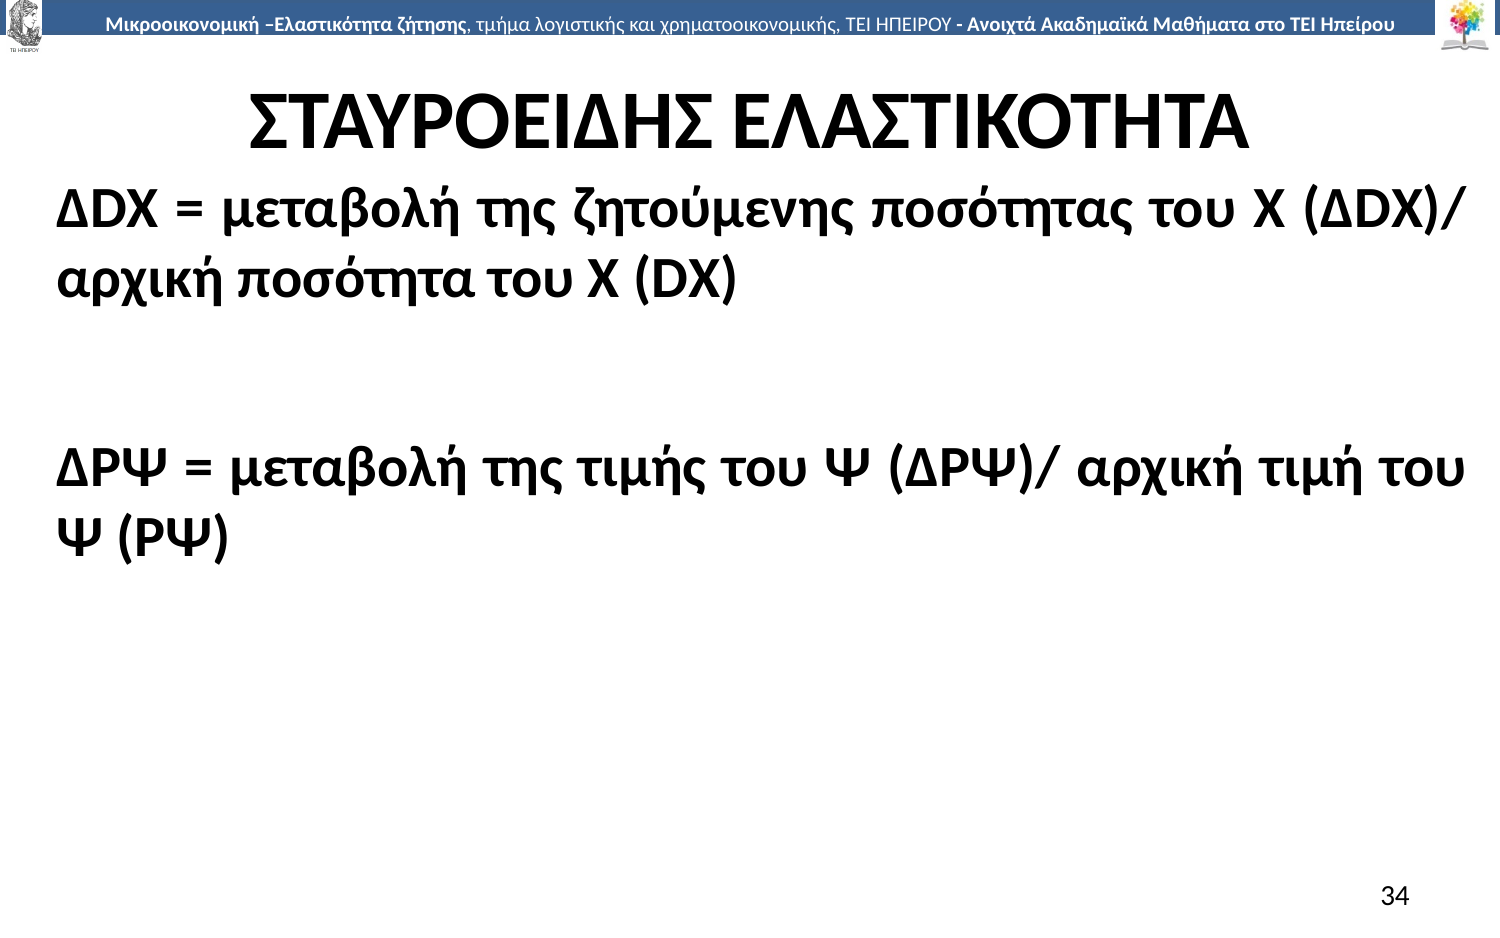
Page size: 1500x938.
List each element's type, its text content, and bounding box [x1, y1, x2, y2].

list ΔDΧ = µεταβολή της ζητούµενης ποσότητας του Χ (ΔDΧ)/ αρχική ποσότητα του Χ (DΧ) ΔΡΨ = µεταβολή της τιµής του Ψ (ΔΡΨ)/ αρχική τιµή του Ψ (ΡΨ) [41, 161, 1483, 938]
title ΣΤΑΥΡΟΕΙΔΗΣ ΕΛΑΣΤΙΚΟΤΗΤΑ [75, 37, 1425, 161]
picture [6, 0, 42, 54]
slide_number 34 [1074, 868, 1425, 919]
picture [1435, 0, 1495, 52]
